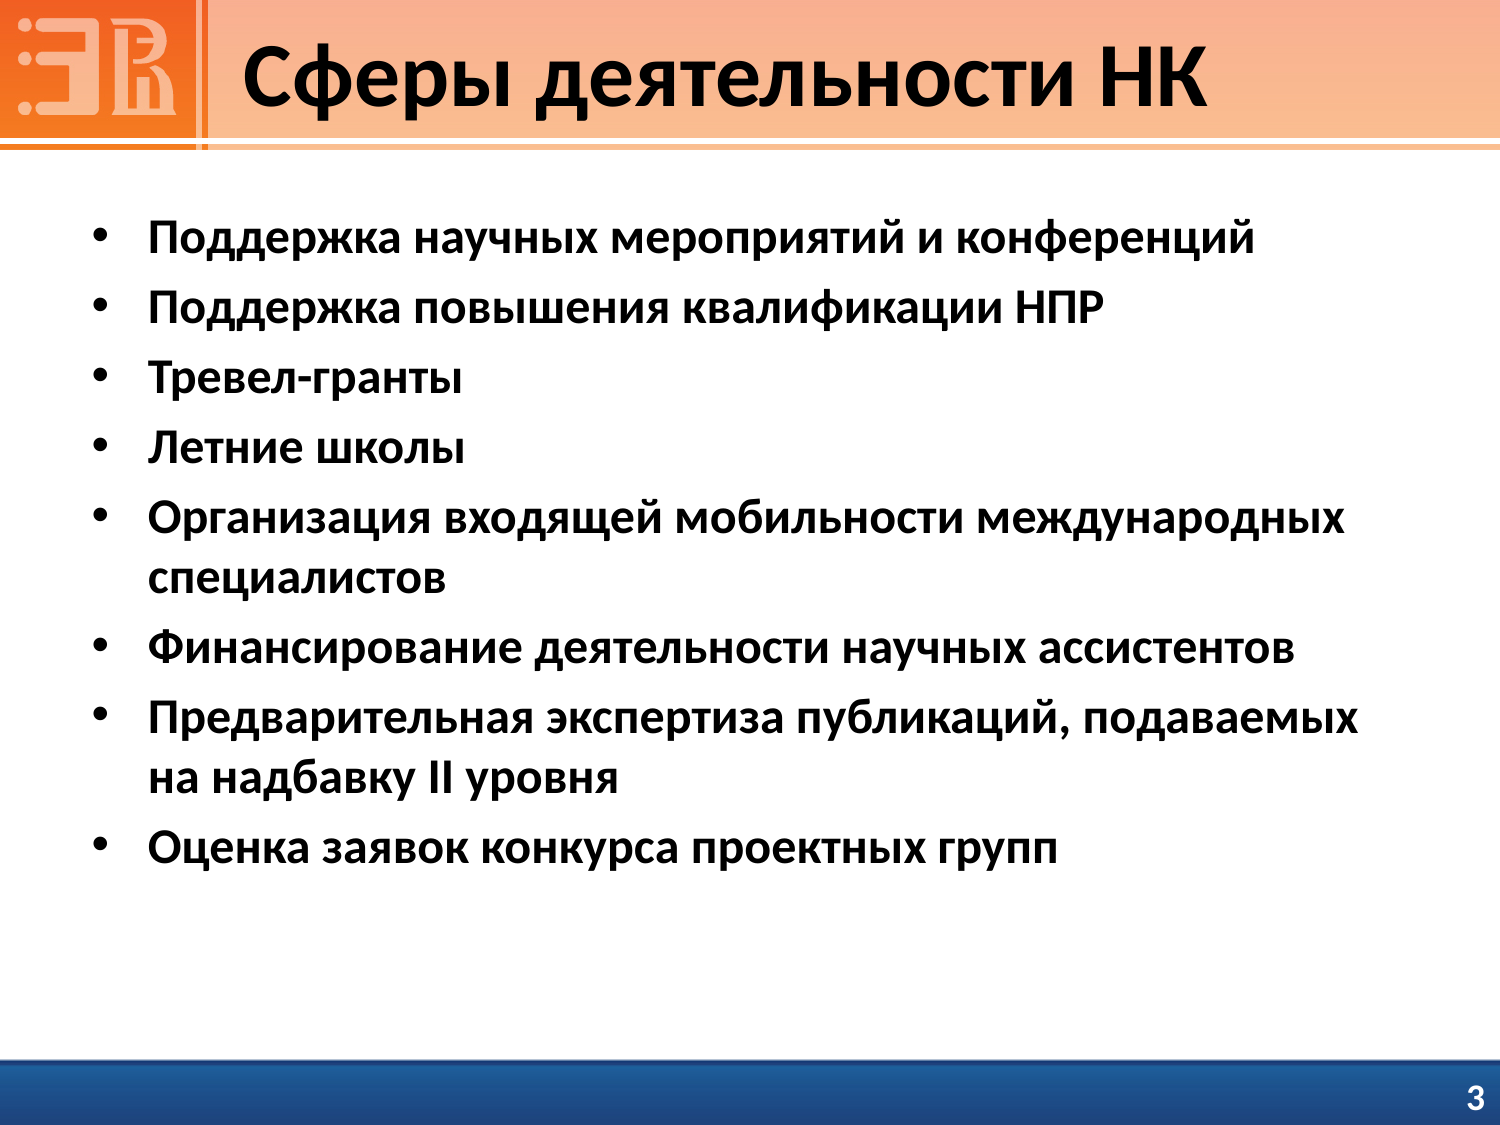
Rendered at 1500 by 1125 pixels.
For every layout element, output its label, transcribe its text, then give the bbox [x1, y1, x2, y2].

picture [0, 0, 1500, 1125]
slide_number 3 [1149, 1065, 1500, 1125]
title Сферы деятельности НК [210, 0, 1500, 141]
list Поддержка научных мероприятий и конференций Поддержка повышения квалификации НПР Тревел-гранты Летние школы Организация входящей мобильности международных специалистов Финансирование деятельности научных ассистентов Предварительная экспертиза публикаций, подаваемых на надбавку II уровня Оценка заявок конкурса проектных групп [76, 196, 1427, 1044]
